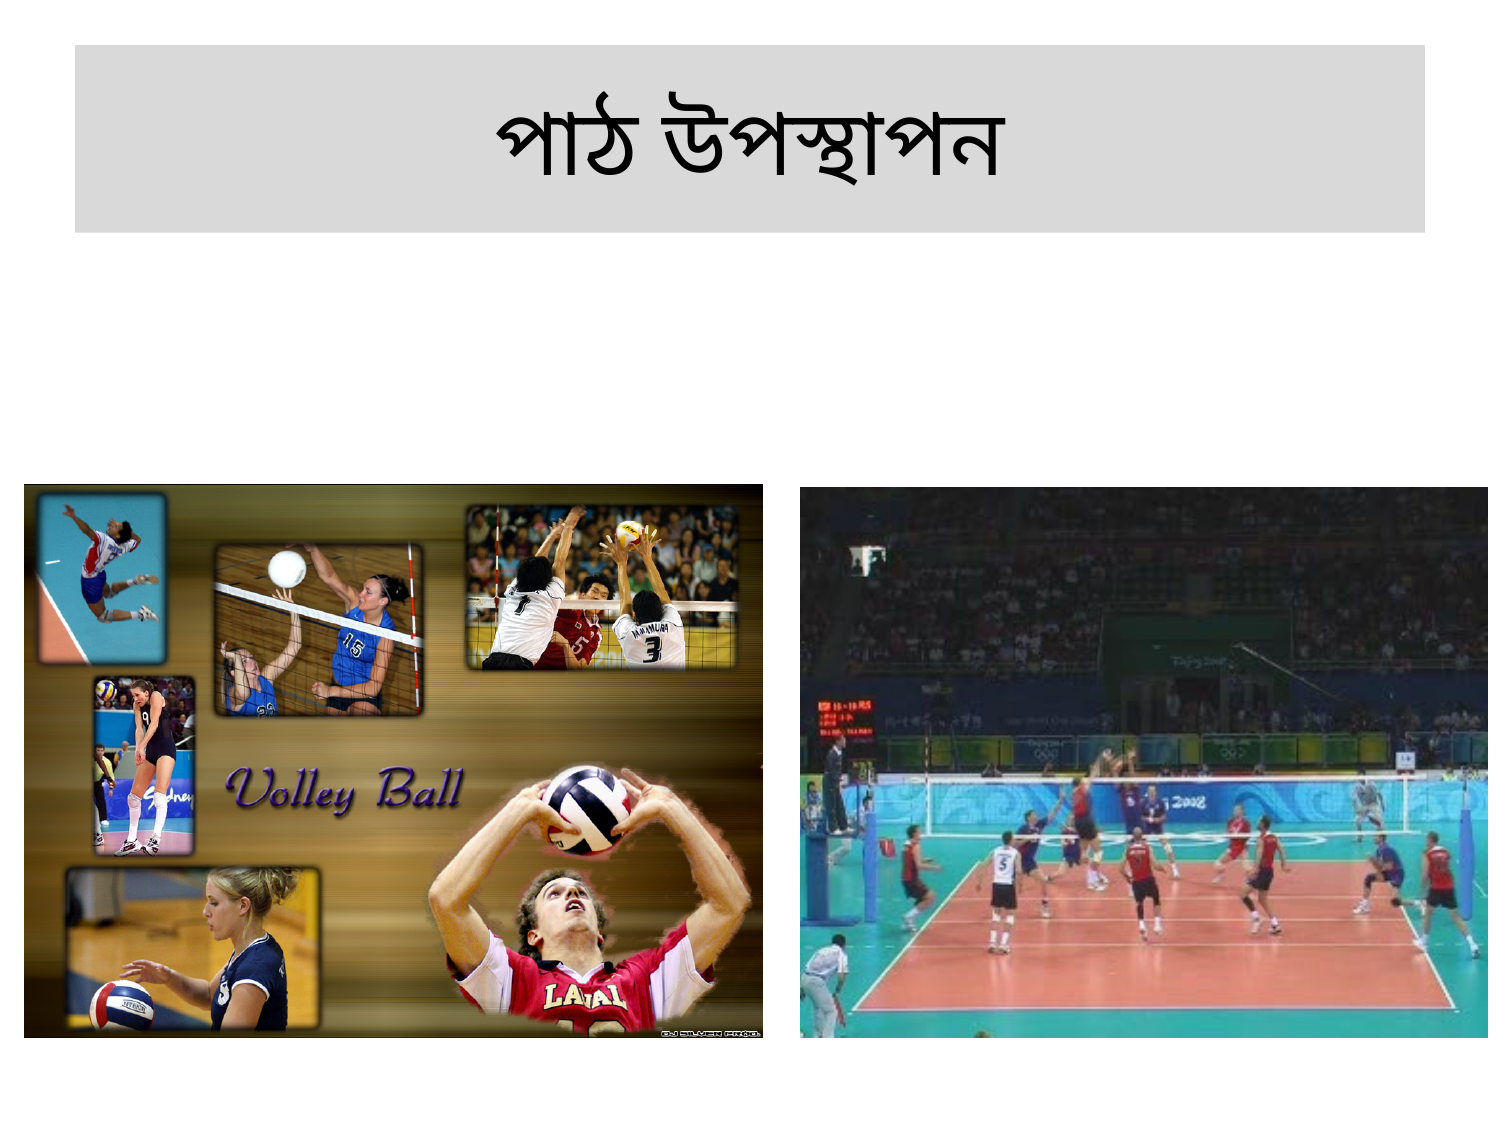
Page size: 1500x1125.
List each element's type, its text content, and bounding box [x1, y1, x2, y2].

title পাঠ উপস্থাপন [75, 45, 1425, 233]
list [799, 487, 1488, 1038]
picture [24, 484, 763, 1038]
